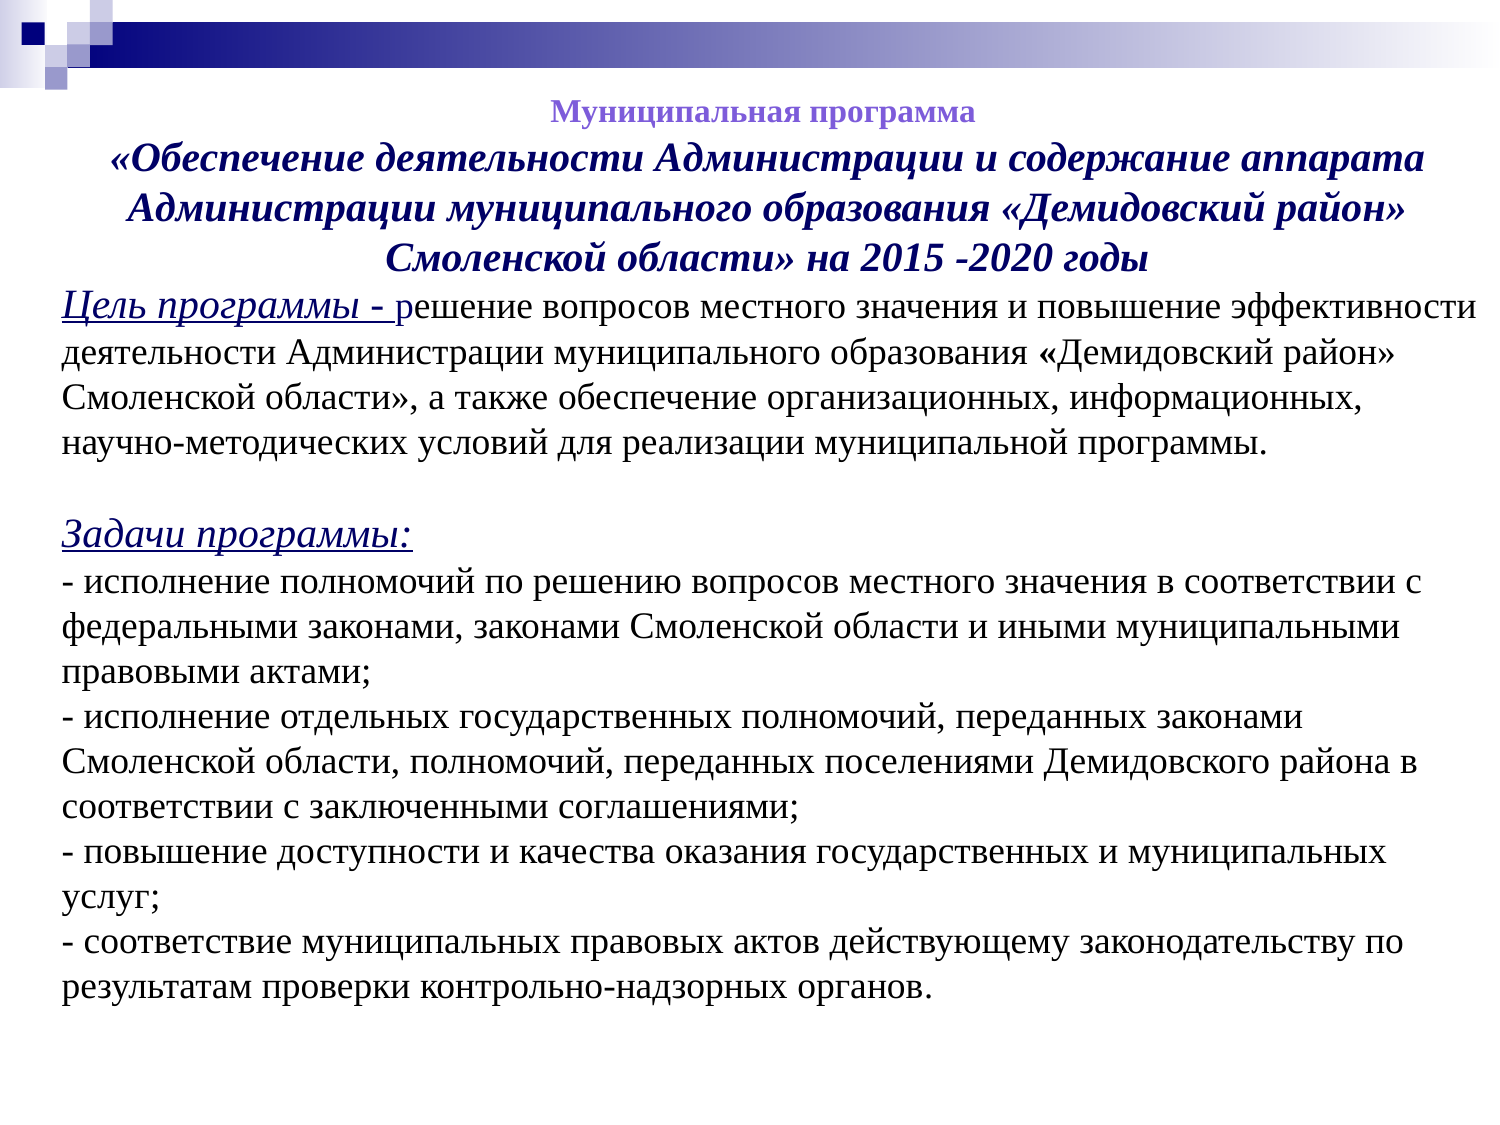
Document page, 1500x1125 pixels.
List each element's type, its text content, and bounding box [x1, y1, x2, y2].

text_box Муниципальная программа «Обеспечение деятельности Администрации и содержание аппарата Администрации муниципального образования «Демидовский район» Смоленской области» на 2015 -2020 годы [35, 82, 1500, 287]
text_box Цель программы - решение вопросов местного значения и повышение эффективности деятельности Администрации муниципального образования «Демидовский район» Смоленской области», а также обеспечение организационных, информационных, научно-методических условий для реализации муниципальной программы. Задачи программы: - исполнение полномочий по решению вопросов местного значения в соответствии с федеральными законами, законами Смоленской области и иными муниципальными правовыми актами; - исполнение отдельных государственных полномочий, переданных законами Смоленской области, полномочий, переданных поселениями Демидовского района в соответствии с заключенными соглашениями; - повышение доступности и качества оказания государственных и муниципальных услуг; - соответствие муниципальных правовых актов действующему законодательству по результатам проверки контрольно-надзорных органов. [46, 269, 1500, 1013]
